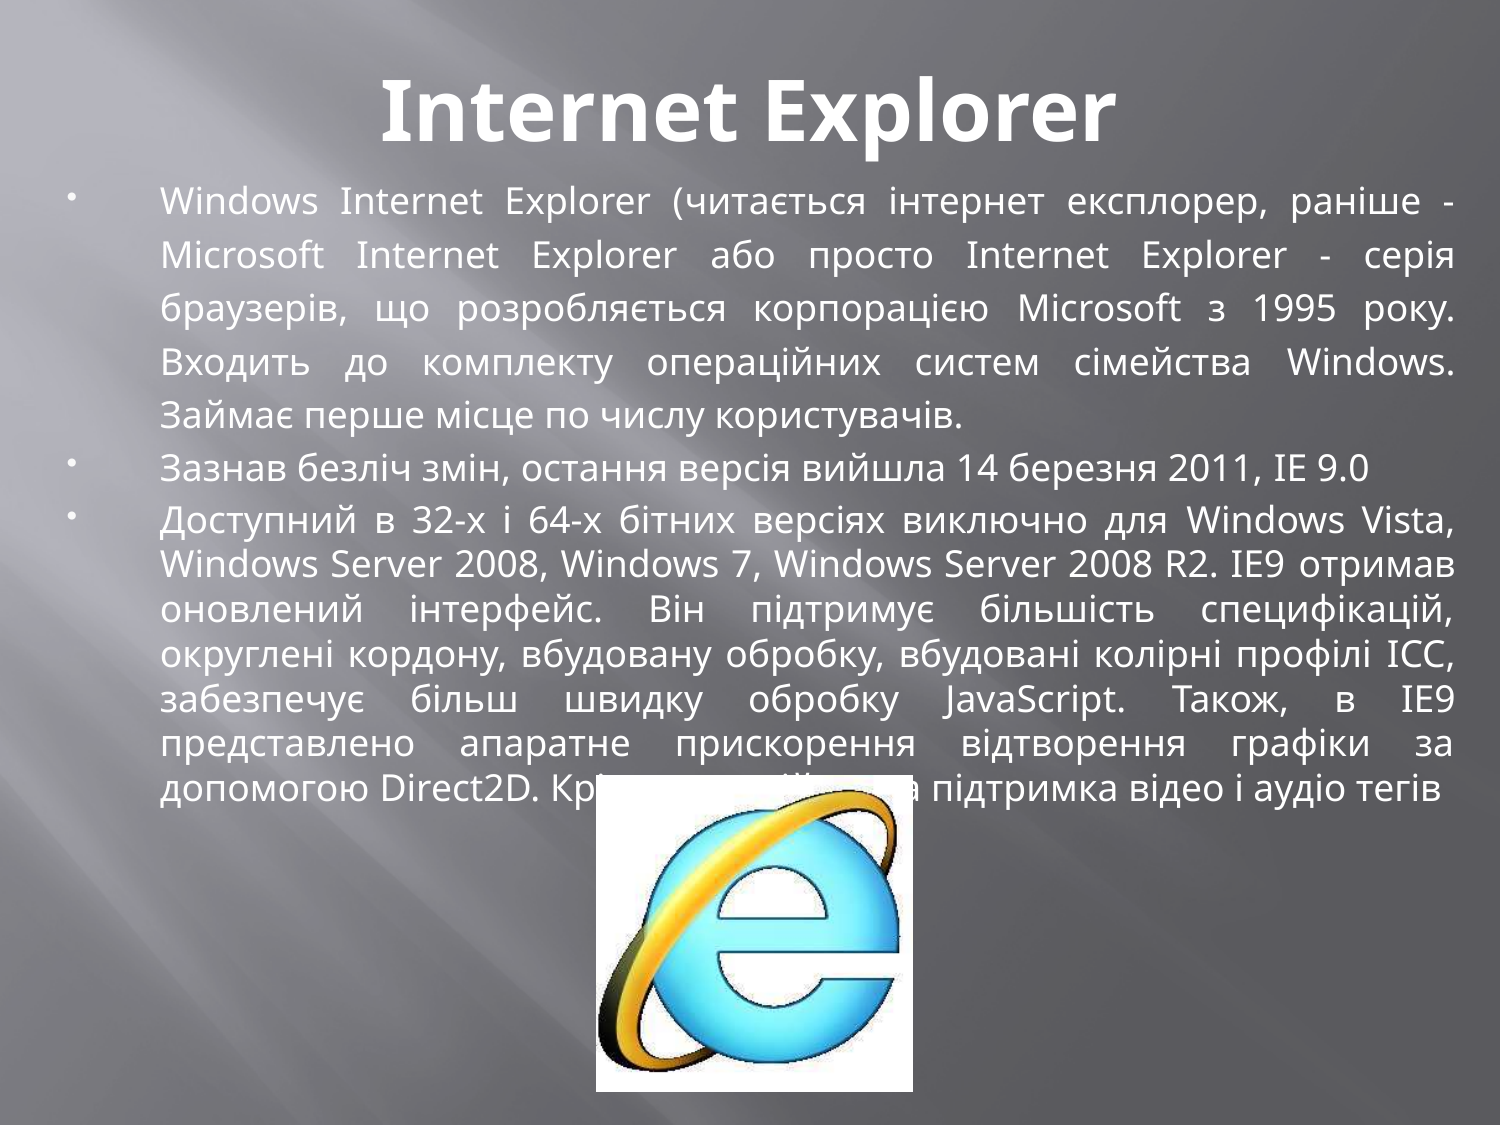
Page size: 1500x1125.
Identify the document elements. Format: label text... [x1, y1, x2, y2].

list Windows Internet Explorer (читається інтернет експлорер, раніше - Microsoft Internet Explorer або просто Internet Explorer - серія браузерів, що розробляється корпорацією Microsoft з 1995 року. Входить до комплекту операційних систем сімейства Windows. Займає перше місце по числу користувачів. Зазнав безліч змін, остання версія вийшла 14 березня 2011, IE 9.0 Доступний в 32-х і 64-х бітних версіях виключно для Windows Vista, Windows Server 2008, Windows 7, Windows Server 2008 R2. IE9 отримав оновлений інтерфейс. Він підтримує більшість специфікацій, округлені кордону, вбудовану обробку, вбудовані колірні профілі ICC, забезпечує більш швидку обробку JavaScript. Також, в IE9 представлено апаратне прискорення відтворення графіки за допомогою Direct2D. Крім того, здійснена підтримка відео і аудіо тегів [53, 160, 1471, 835]
title Internet Explorer [75, 19, 1425, 160]
picture [596, 774, 914, 1092]
